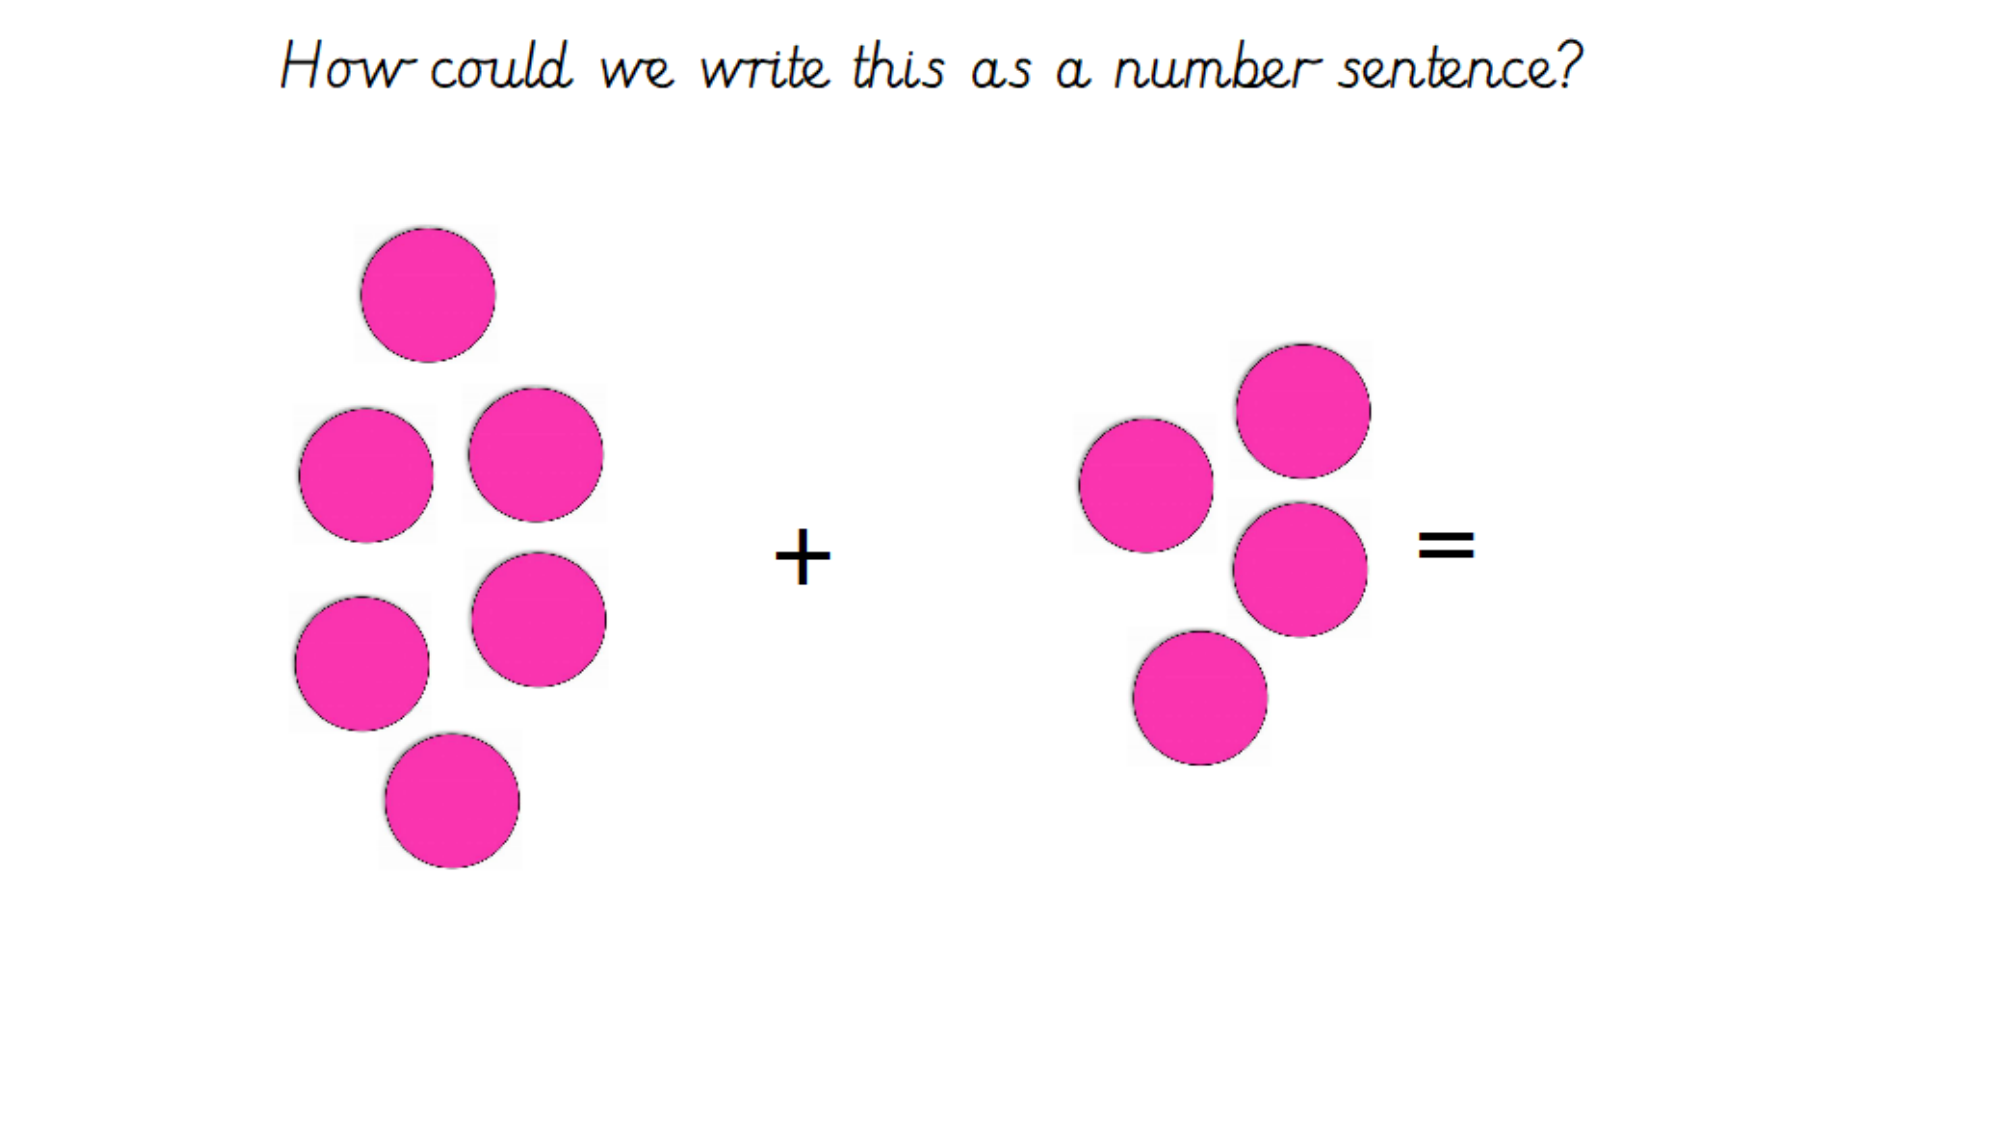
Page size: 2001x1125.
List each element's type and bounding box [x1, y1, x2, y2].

picture [193, 19, 1595, 925]
